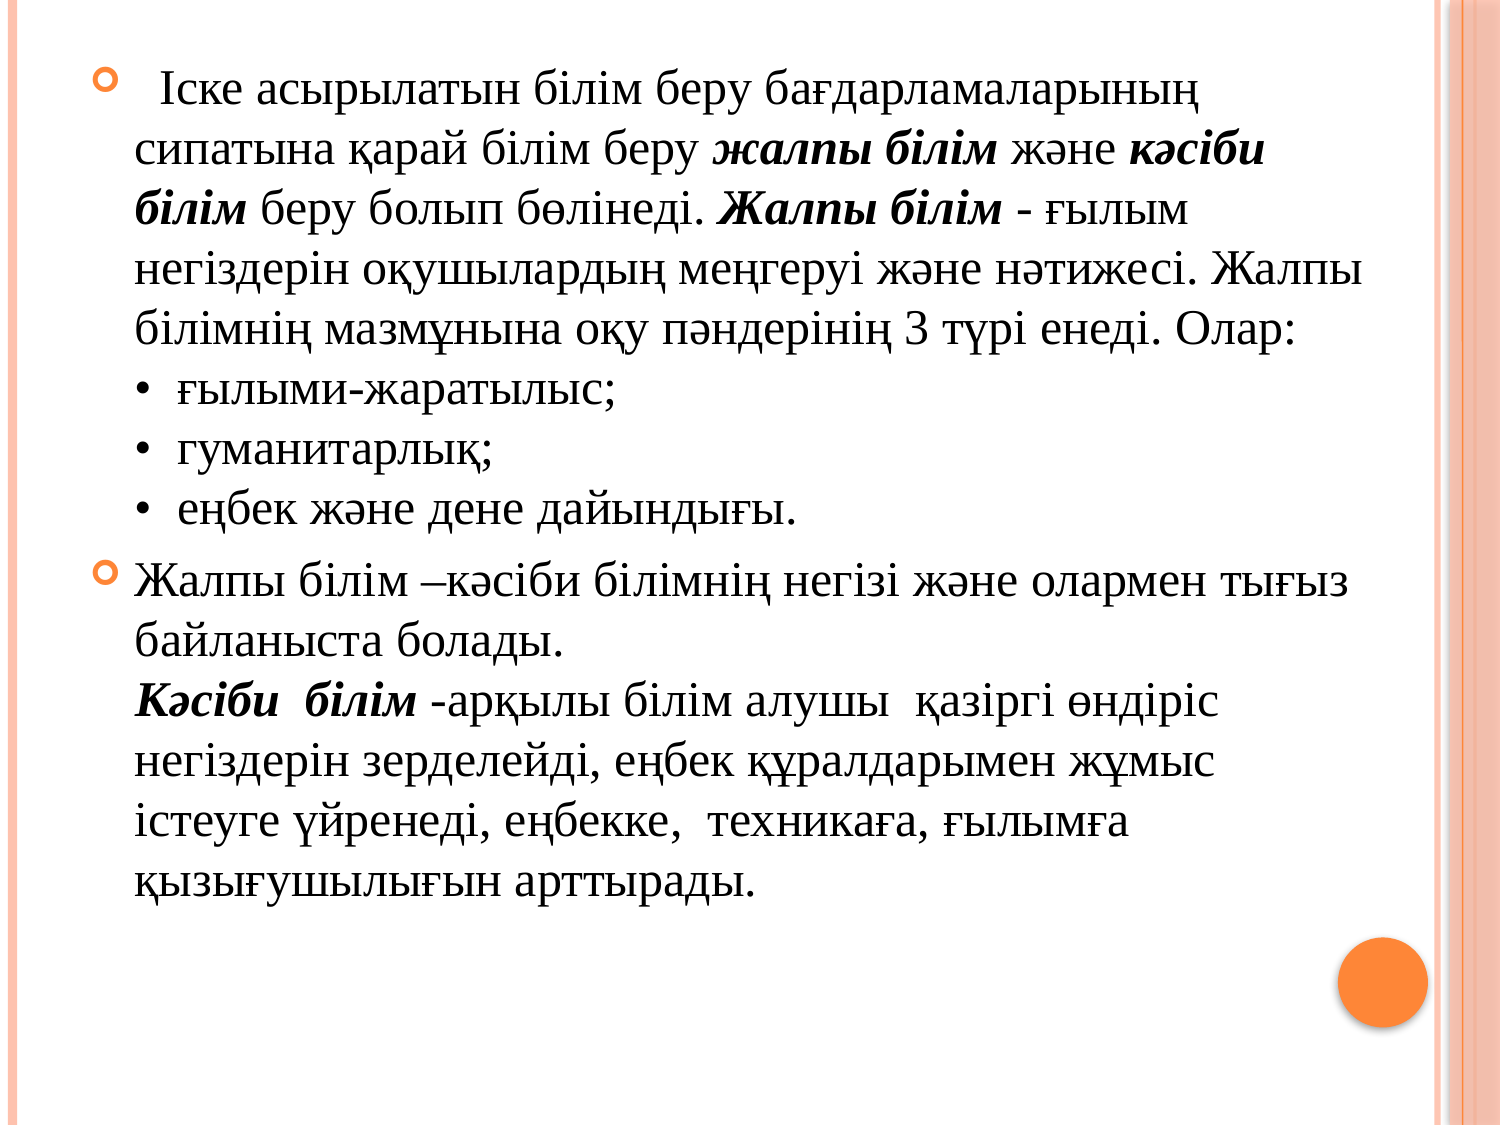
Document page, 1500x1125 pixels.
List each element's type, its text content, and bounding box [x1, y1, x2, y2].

list Іске асырылатын білім беру бағдарламаларының сипатына қарай білім беру жалпы білім және кәсіби білім беру болып бөлінеді. Жалпы білім - ғылым негіздерін оқушылардың меңгеруі және нәтижесі. Жалпы білімнің мазмұнына оқу пәндерінің 3 түрі енеді. Олар: • ғылыми-жаратылыс; • гуманитарлық; • еңбек және дене дайындығы. Жалпы білім –кәсіби білімнің негізі және олармен тығыз байланыста болады. Кәсіби білім -арқылы білім алушы қазіргі өндіріс негіздерін зерделейді, еңбек құралдарымен жұмыс істеуге үйренеді, еңбекке, техникаға, ғылымға қызығушылығын арттырады. [75, 46, 1383, 1062]
